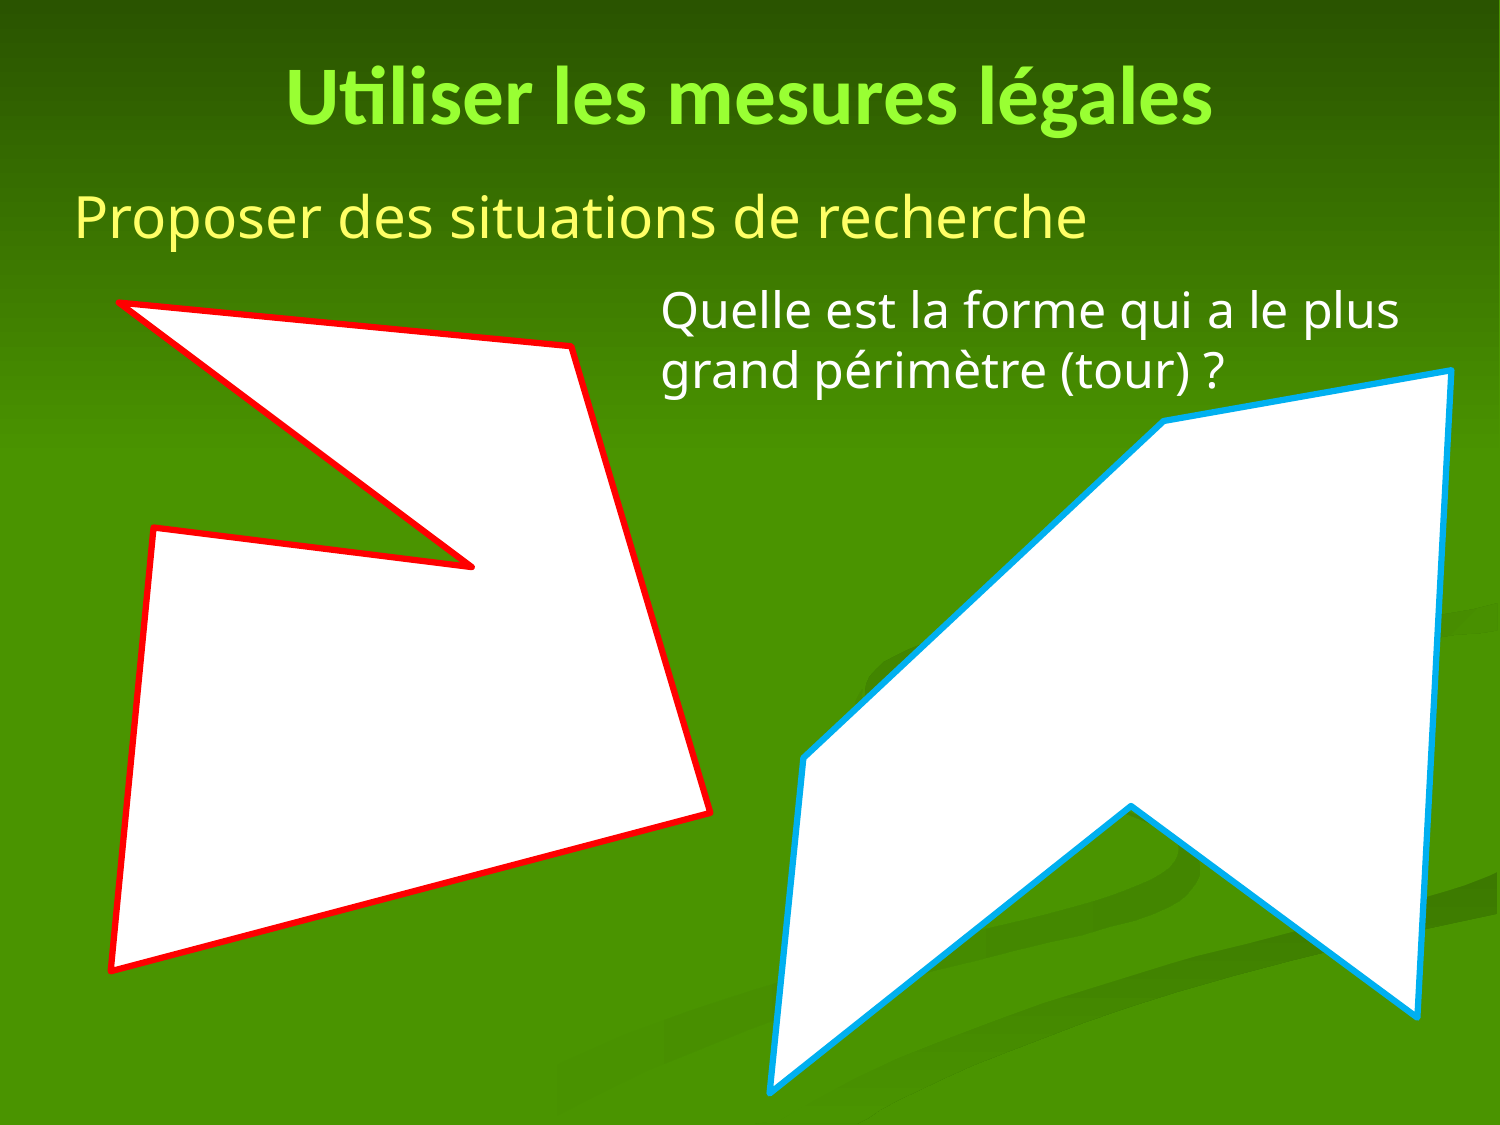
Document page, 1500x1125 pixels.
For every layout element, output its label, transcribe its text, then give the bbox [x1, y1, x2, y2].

text_box [767, 368, 1454, 1096]
list Proposer des situations de recherche [57, 172, 1443, 261]
text_box Quelle est la forme qui a le plus grand périmètre (tour) ? [645, 271, 1442, 407]
text_box [108, 300, 713, 974]
title Utiliser les mesures légales [74, 44, 1426, 138]
